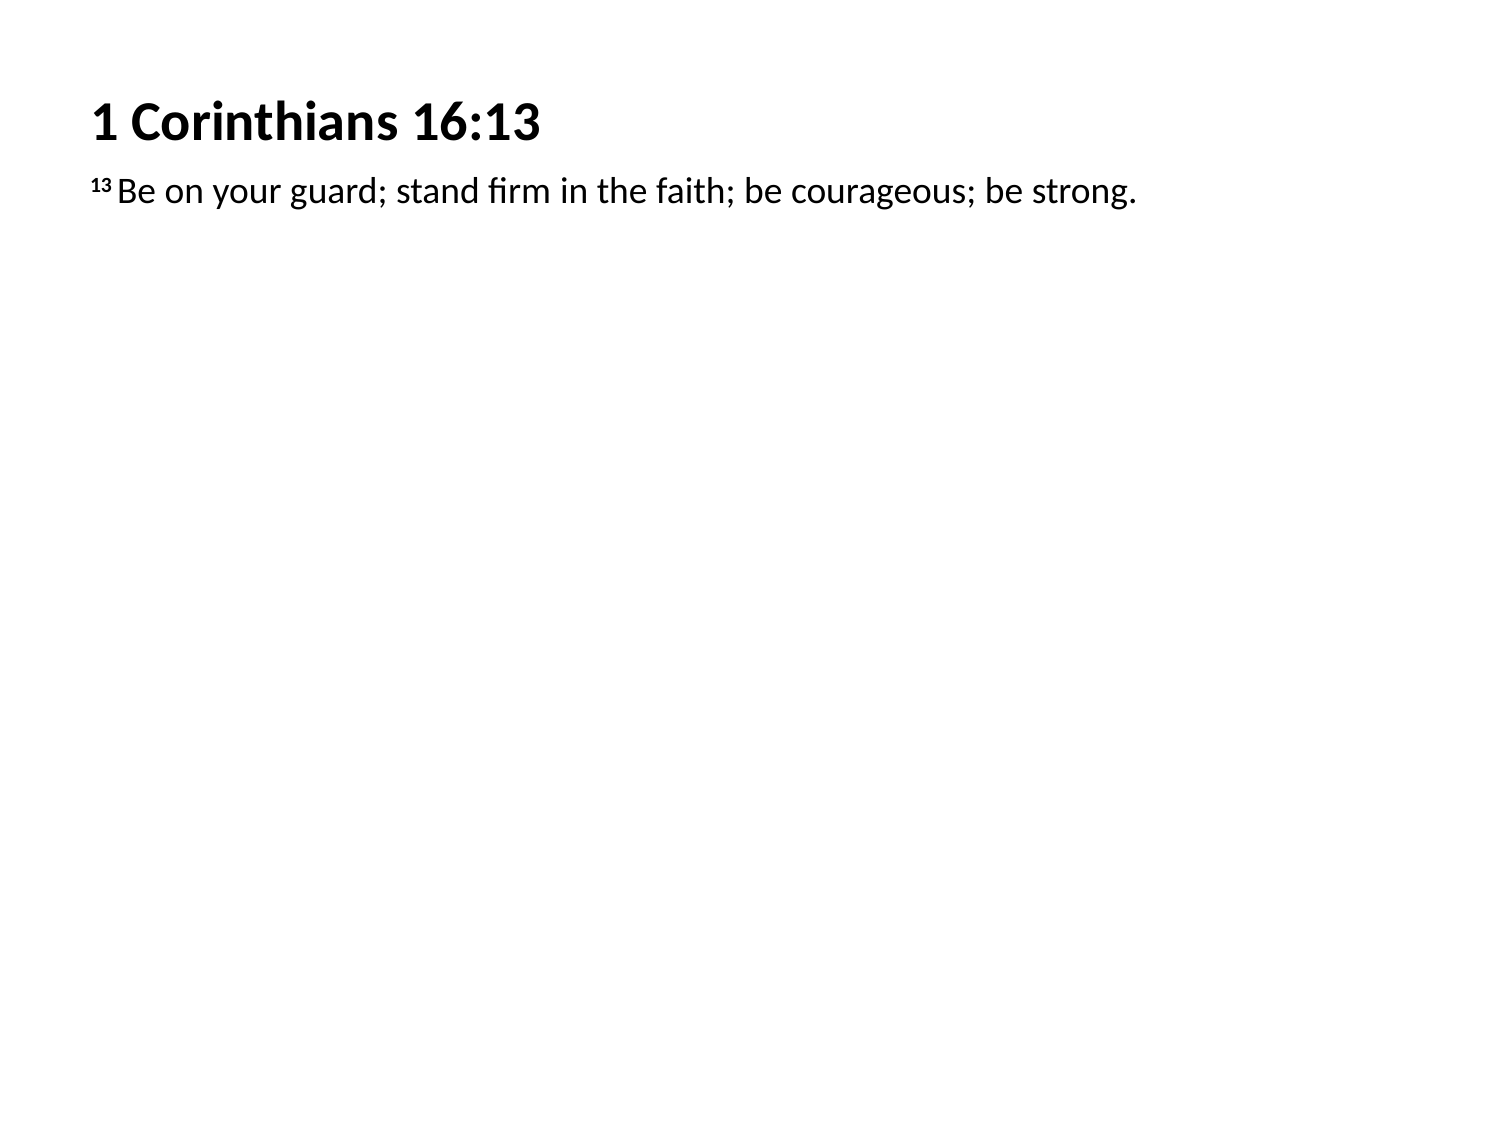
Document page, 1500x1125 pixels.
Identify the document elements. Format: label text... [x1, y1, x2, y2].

list 1 Corinthians 16:13 13 Be on your guard; stand firm in the faith; be courageous; be strong. [75, 66, 1425, 1059]
